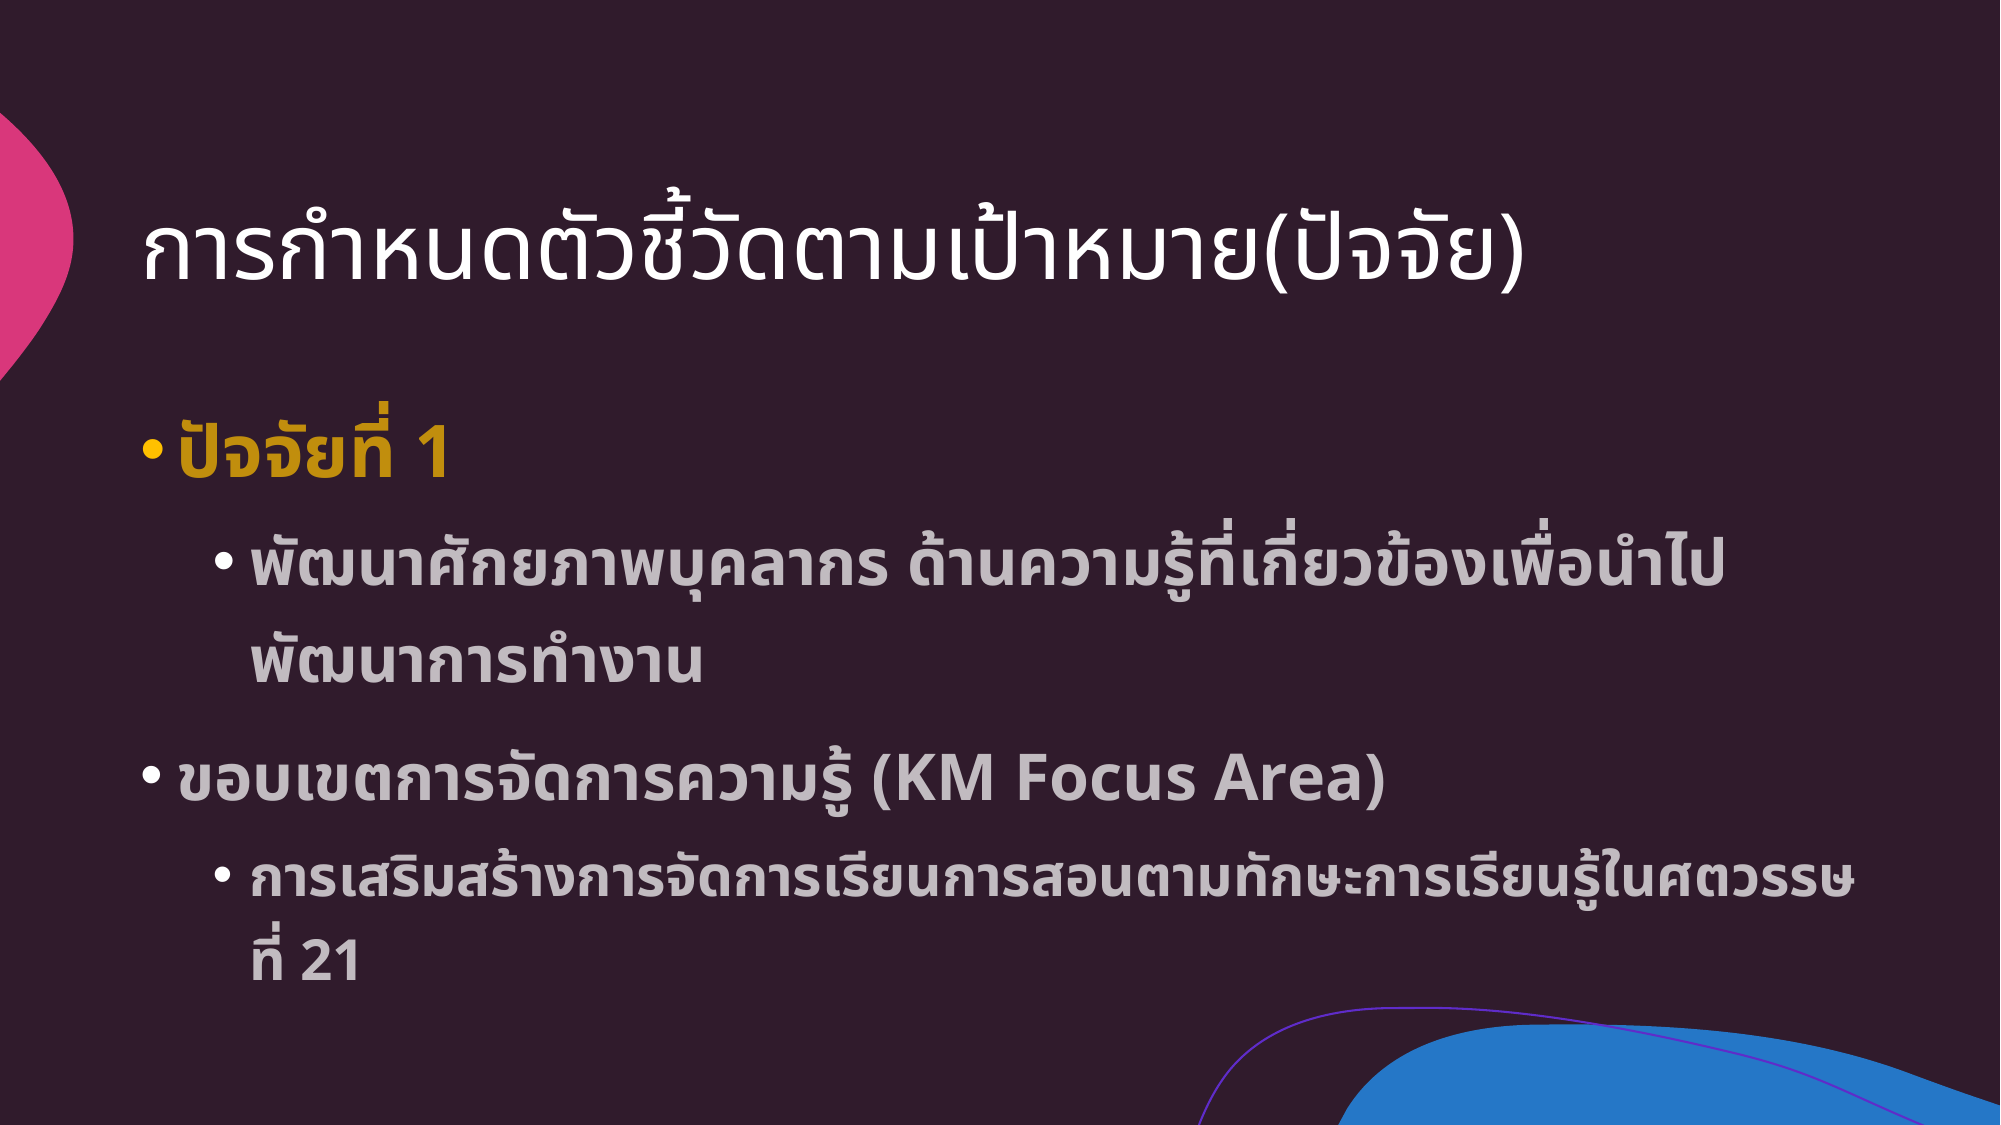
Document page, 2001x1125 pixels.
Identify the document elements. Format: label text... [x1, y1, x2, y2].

list ปัจจัยที่ 1 พัฒนาศักยภาพบุคลากร ด้านความรู้ที่เกี่ยวข้องเพื่อนำไปพัฒนาการทำงาน ขอบเขตการจัดการความรู้ (KM Focus Area) การเสริมสร้างการจัดการเรียนการสอนตามทักษะการเรียนรู้ในศตวรรษที่ 21 [125, 375, 1875, 1002]
title การกำหนดตัวชี้วัดตามเป้าหมาย(ปัจจัย) [125, 125, 1875, 375]
